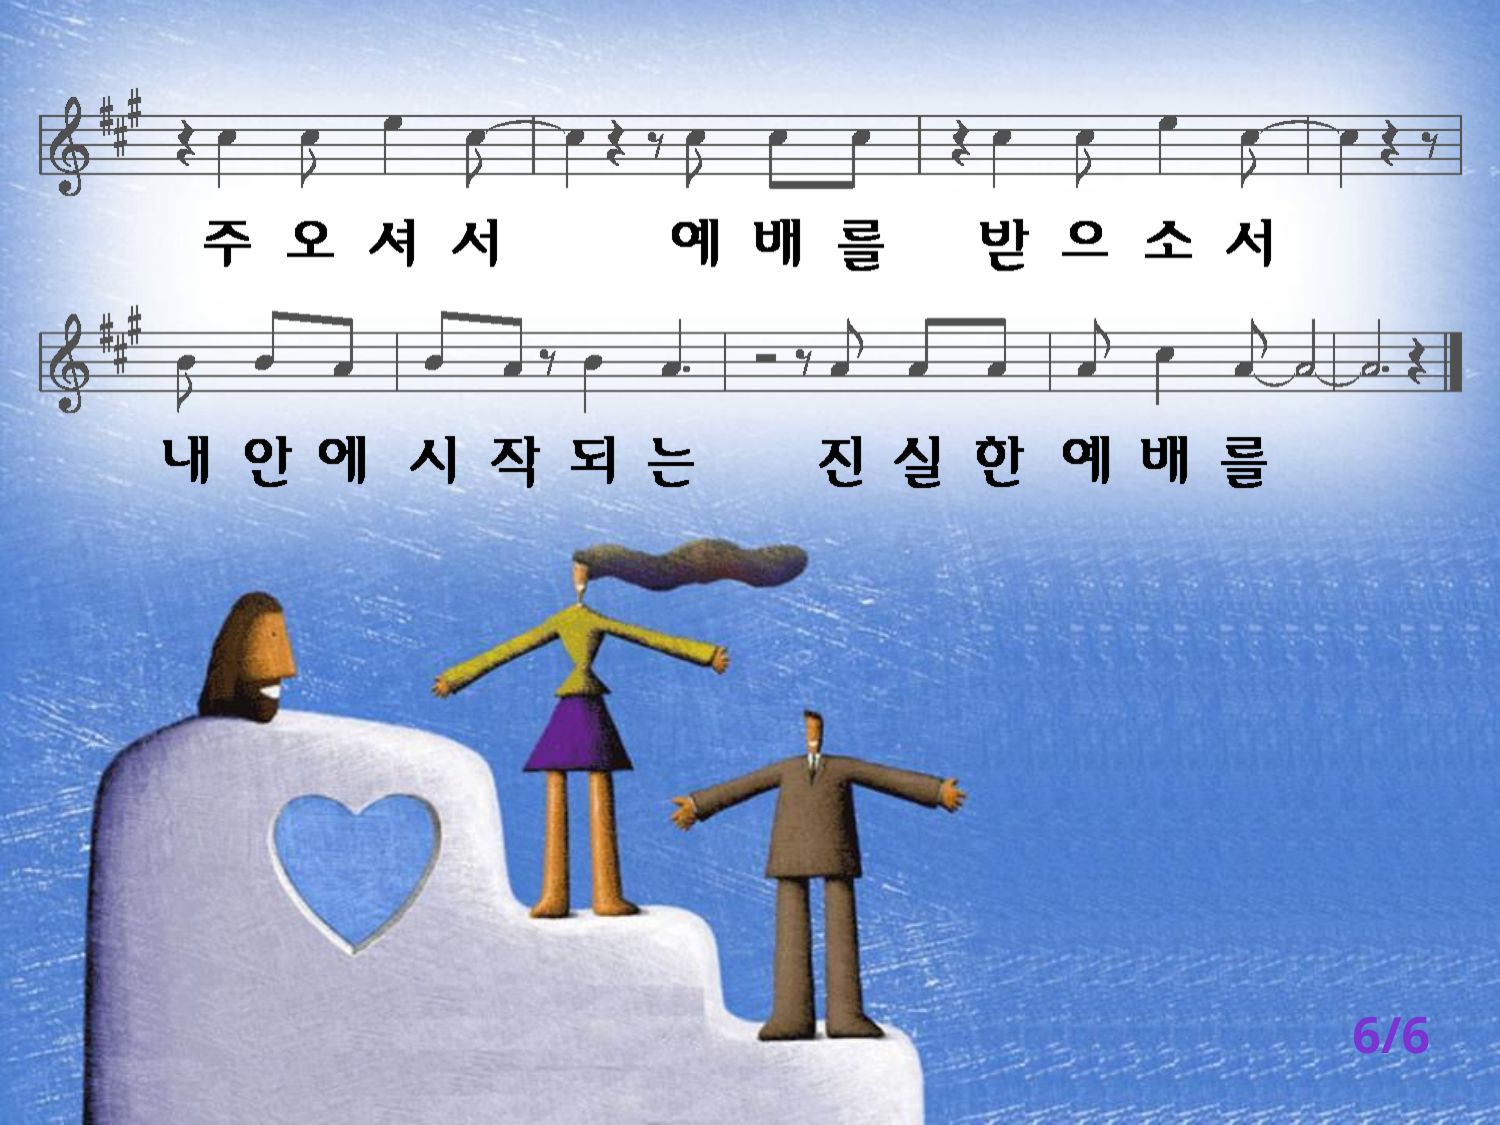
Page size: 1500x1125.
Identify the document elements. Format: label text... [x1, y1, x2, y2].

text_box 6/6 [1337, 996, 1446, 1071]
picture [0, 0, 1500, 1125]
